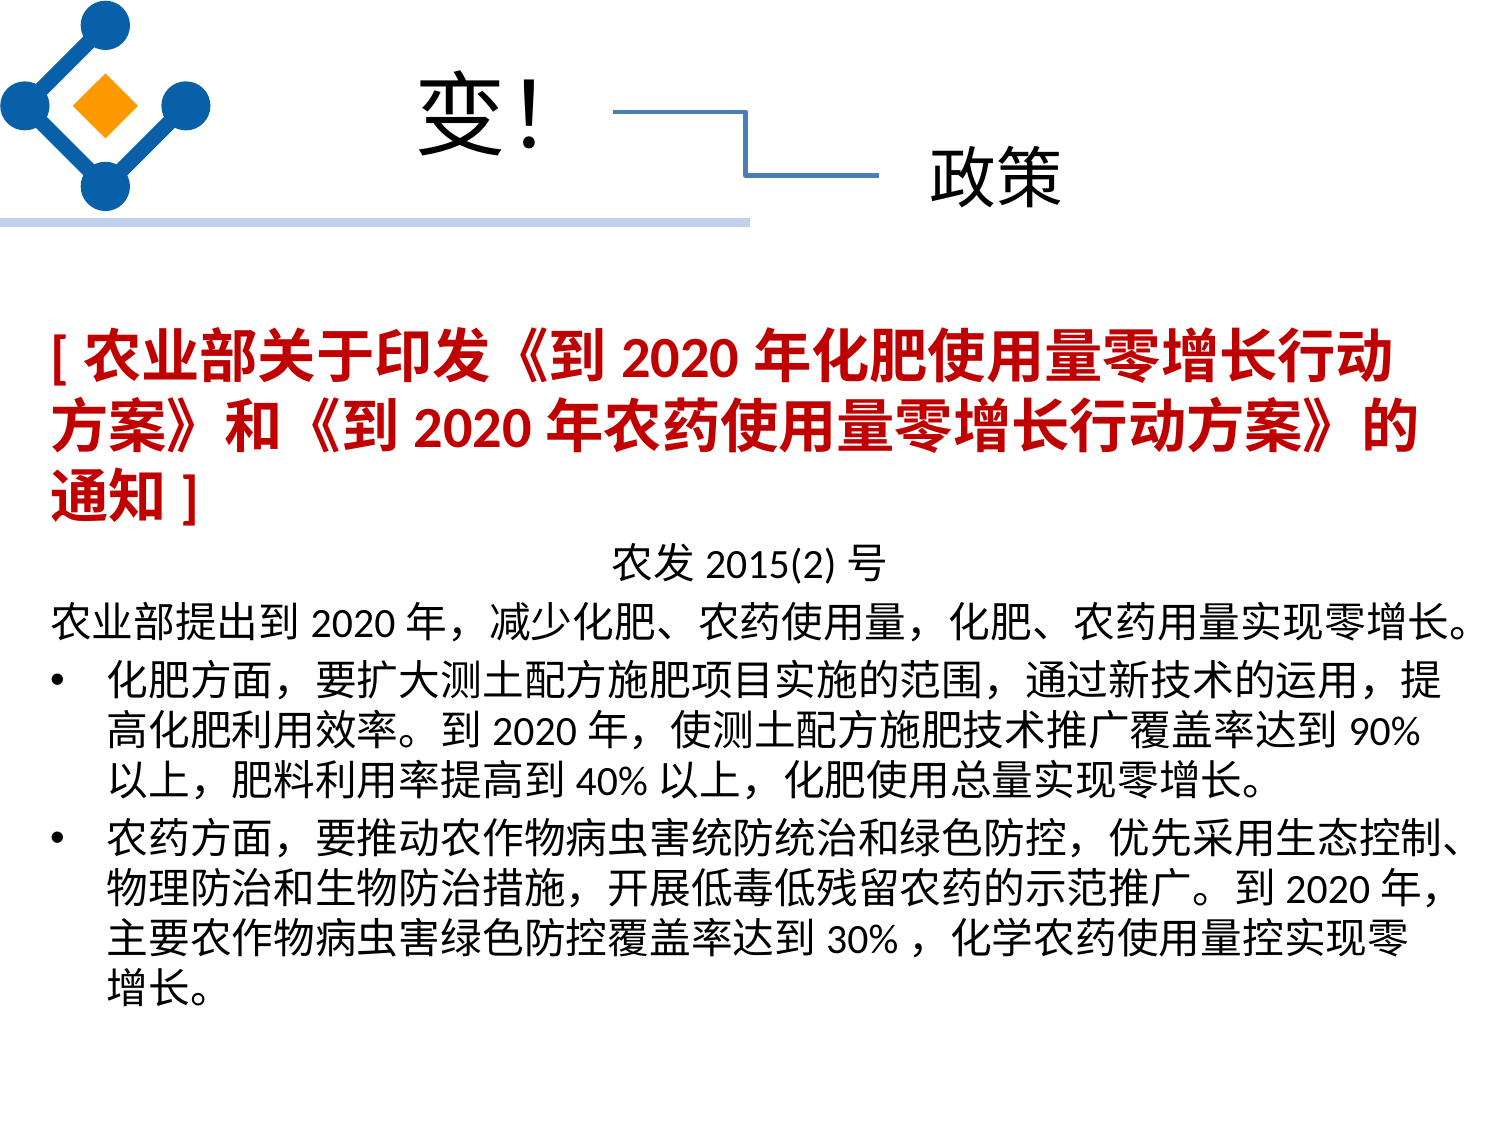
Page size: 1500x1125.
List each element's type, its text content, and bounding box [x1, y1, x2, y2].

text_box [613, 112, 880, 177]
text_box 政策 [914, 128, 1079, 224]
text_box 变！ [399, 49, 613, 175]
text_box [农业部关于印发《到2020年化肥使用量零增长行动方案》和《到2020年农药使用量零增长行动方案》的通知] 农发2015(2)号 农业部提出到2020年，减少化肥、农药使用量，化肥、农药用量实现零增长。 化肥方面，要扩大测土配方施肥项目实施的范围，通过新技术的运用，提高化肥利用效率。到2020年，使测土配方施肥技术推广覆盖率达到90%以上，肥料利用率提高到40%以上，化肥使用总量实现零增长。 农药方面，要推动农作物病虫害统防统治和绿色防控，优先采用生态控制、物理防治和生物防治措施，开展低毒低残留农药的示范推广。到2020年，主要农作物病虫害绿色防控覆盖率达到30%，化学农药使用量控实现零增长。 [35, 311, 1465, 1020]
picture [0, 0, 212, 212]
